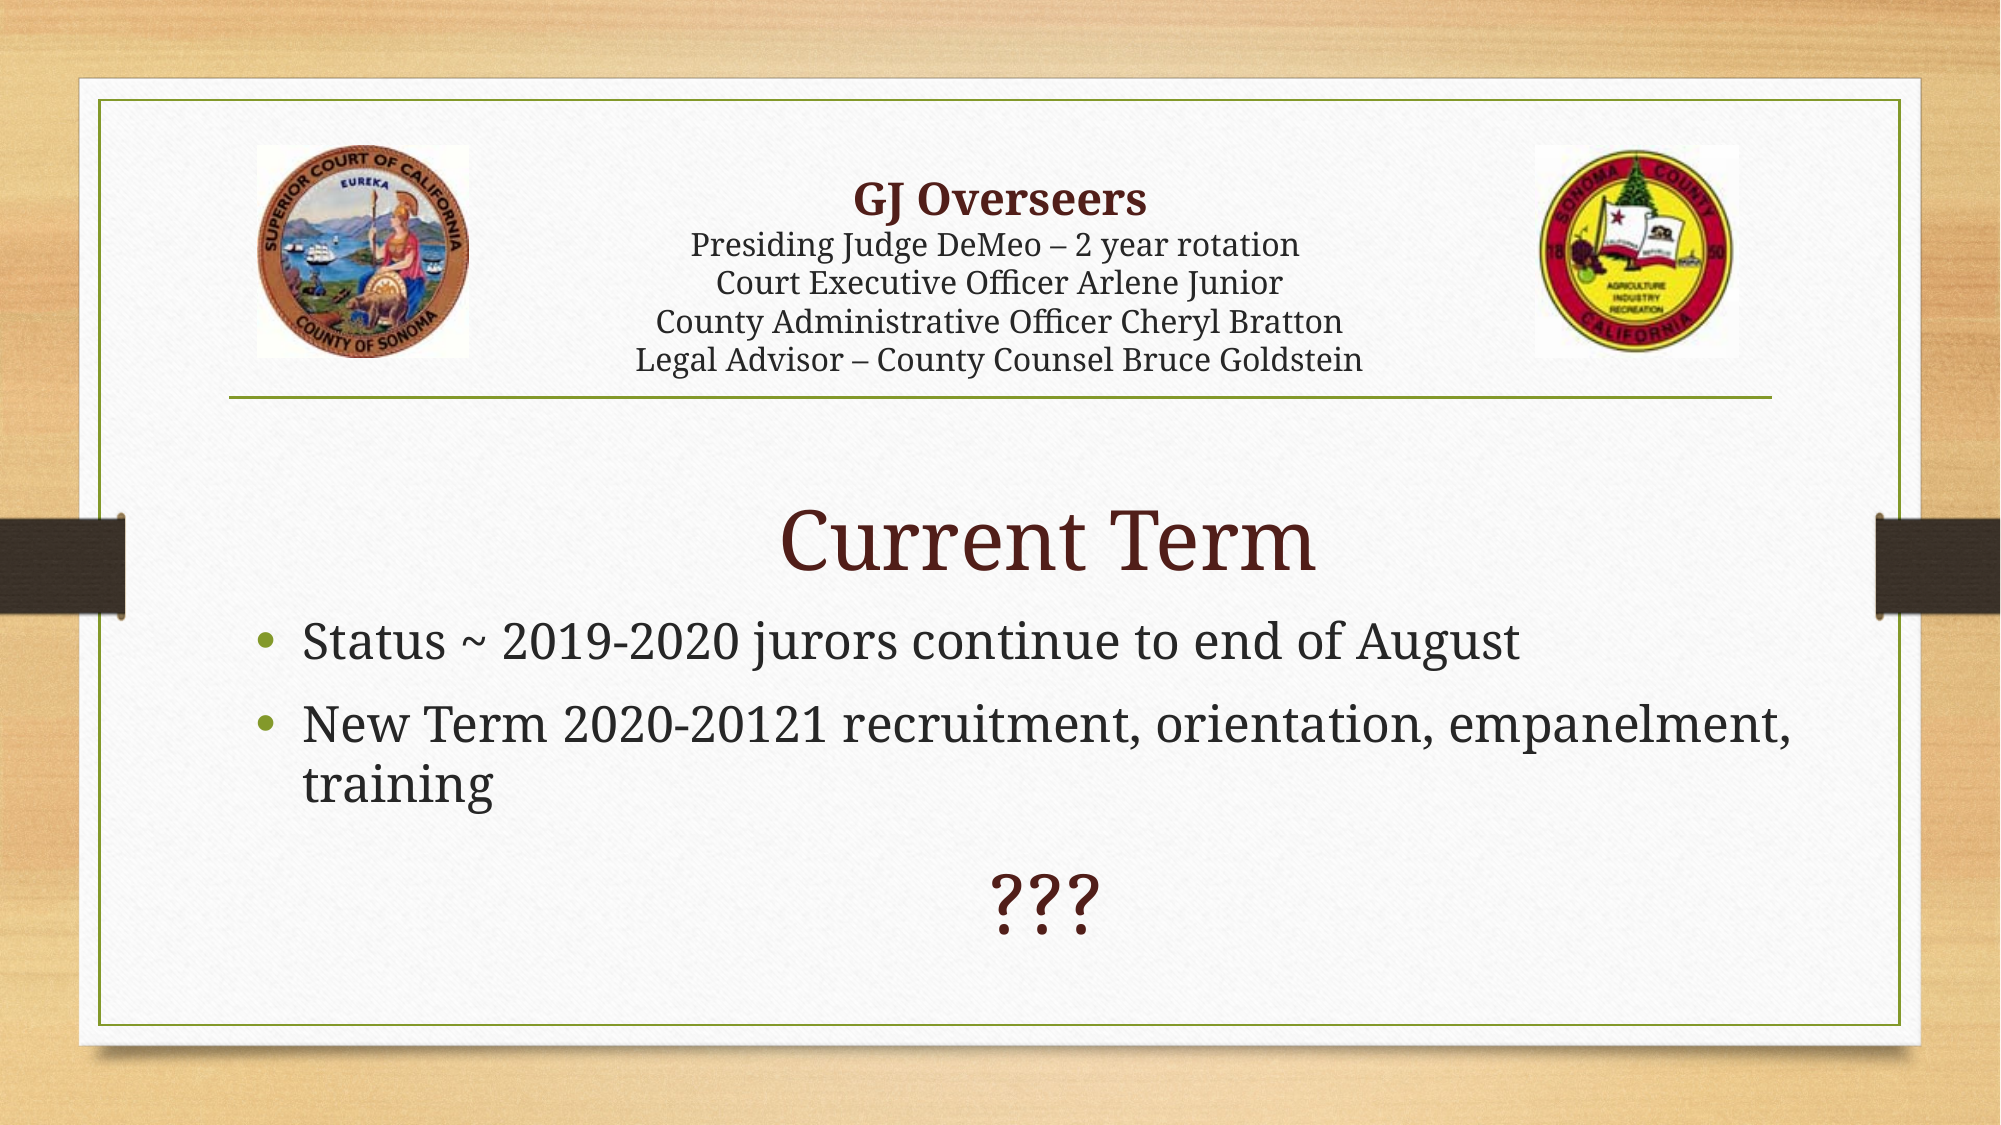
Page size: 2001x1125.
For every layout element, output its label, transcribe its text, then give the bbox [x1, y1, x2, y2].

picture [0, 0, 2001, 1125]
title GJ Overseers Presiding Judge DeMeo – 2 year rotation Court Executive Officer Arlene Junior County Administrative Officer Cheryl Bratton Legal Advisor – County Counsel Bruce Goldstein [212, 161, 1788, 464]
list Current Term Status ~ 2019-2020 jurors continue to end of August New Term 2020-20121 recruitment, orientation, empanelment, training ??? [240, 479, 1857, 964]
